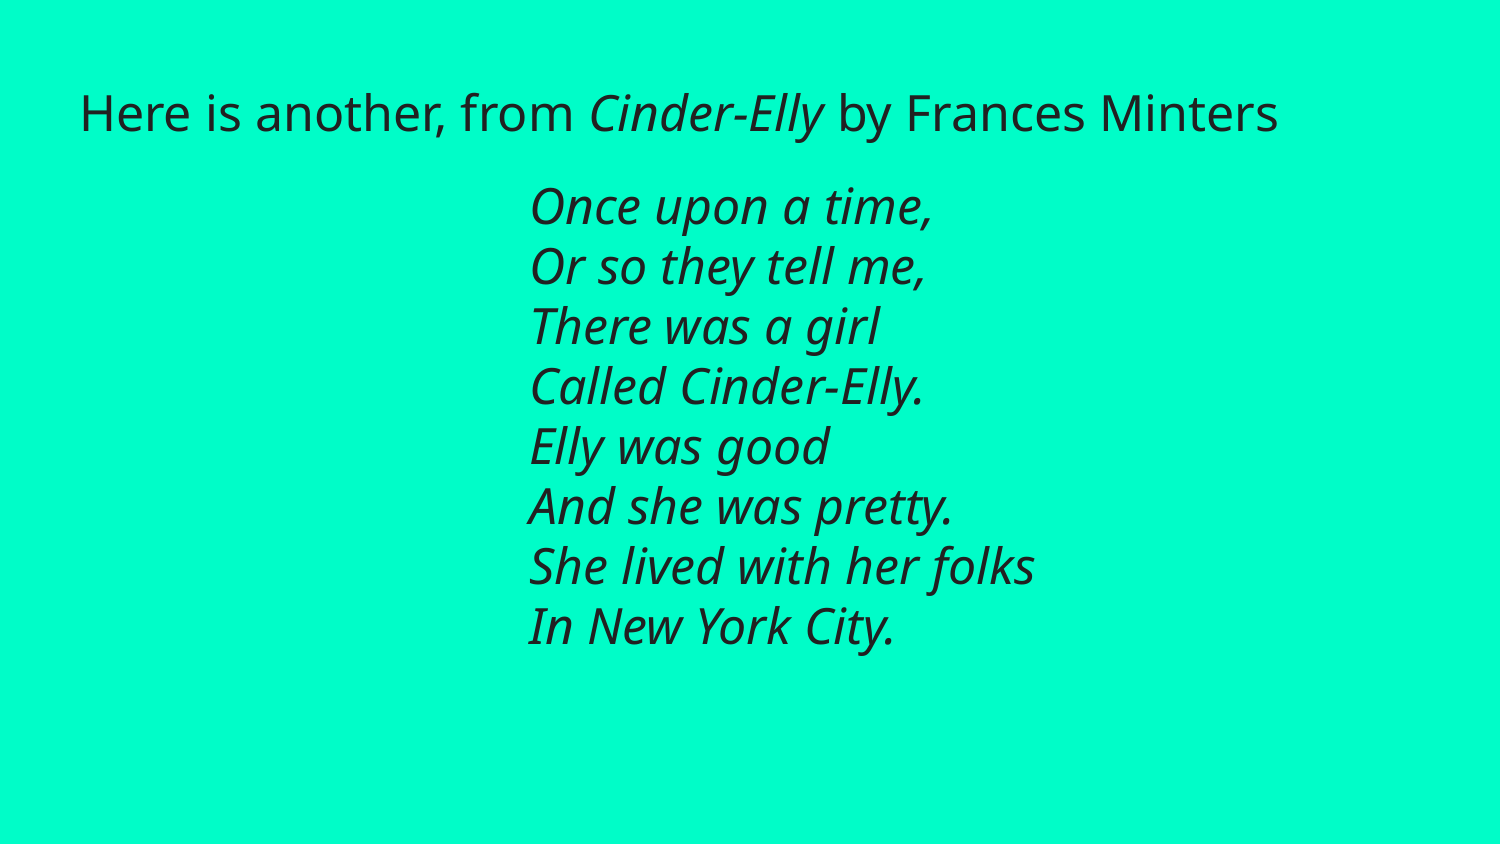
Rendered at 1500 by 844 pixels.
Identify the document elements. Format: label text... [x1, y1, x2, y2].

list Here is another, from Cinder-Elly by Frances Minters Once upon a time, Or so they tell me, There was a girl Called Cinder-Elly. Elly was good And she was pretty. She lived with her folks In New York City. [64, 36, 1449, 696]
